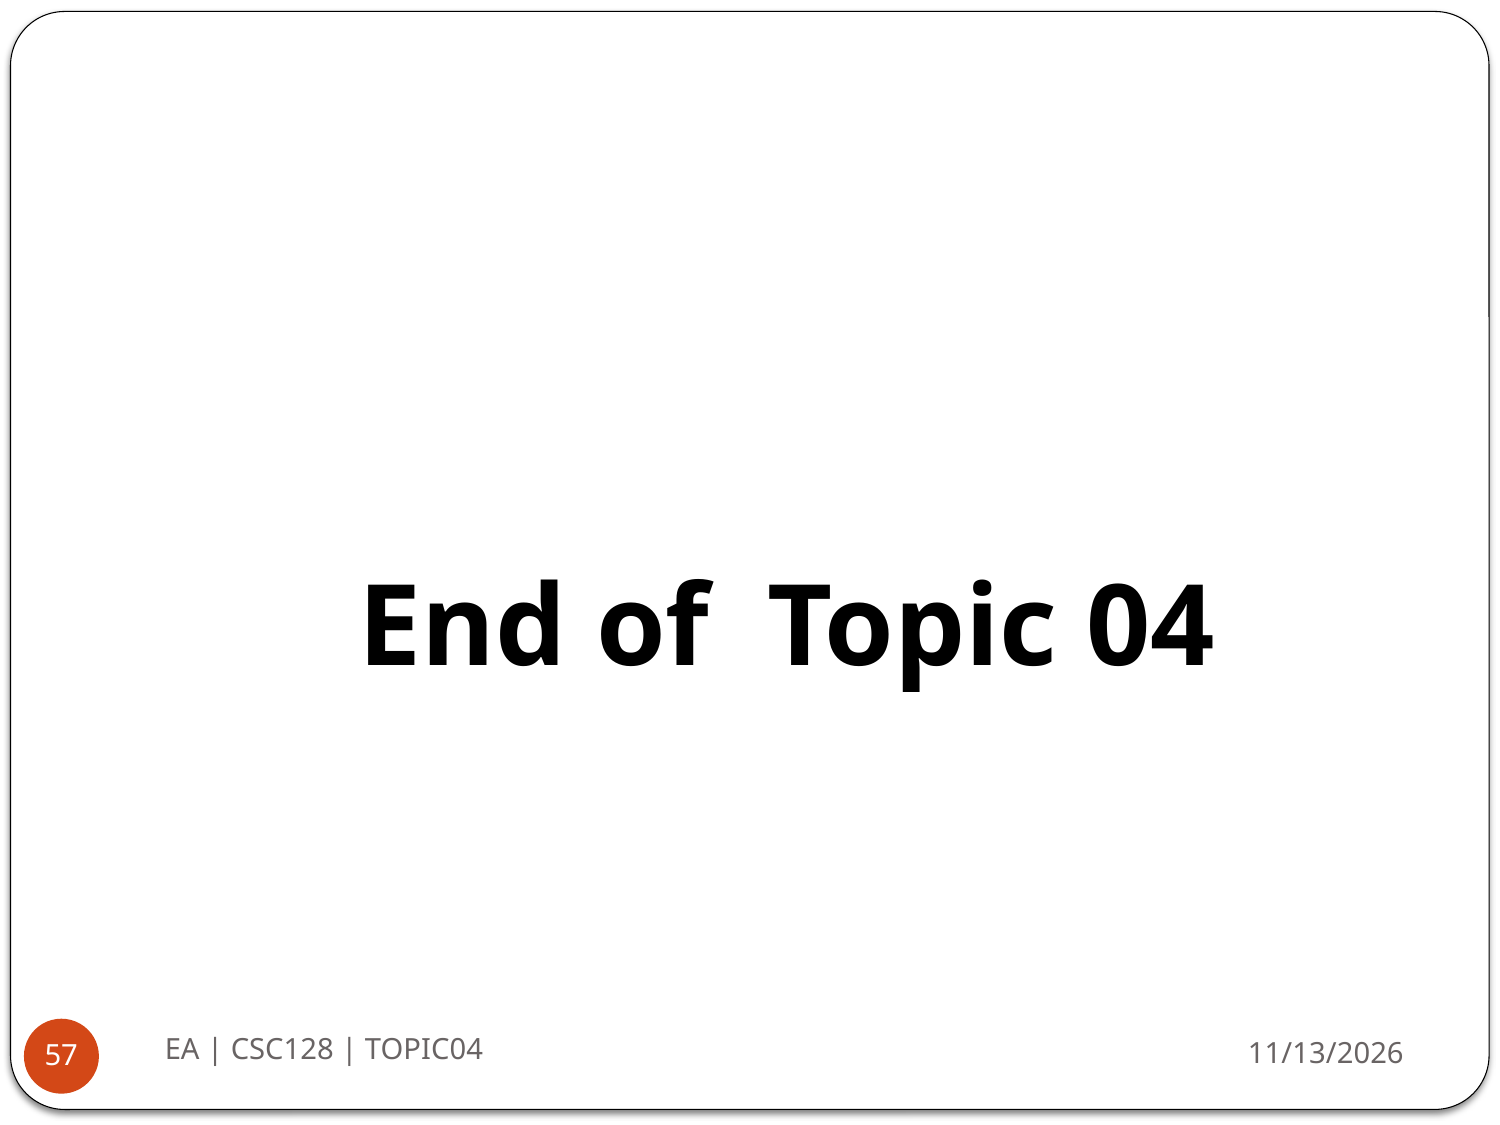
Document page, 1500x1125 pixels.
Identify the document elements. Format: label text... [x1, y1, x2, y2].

slide_number 57 [23, 1018, 99, 1094]
list End of Topic 04 [150, 237, 1425, 988]
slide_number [1012, 1015, 1419, 1094]
footer EA | CSC128 | TOPIC04 [150, 1012, 800, 1088]
